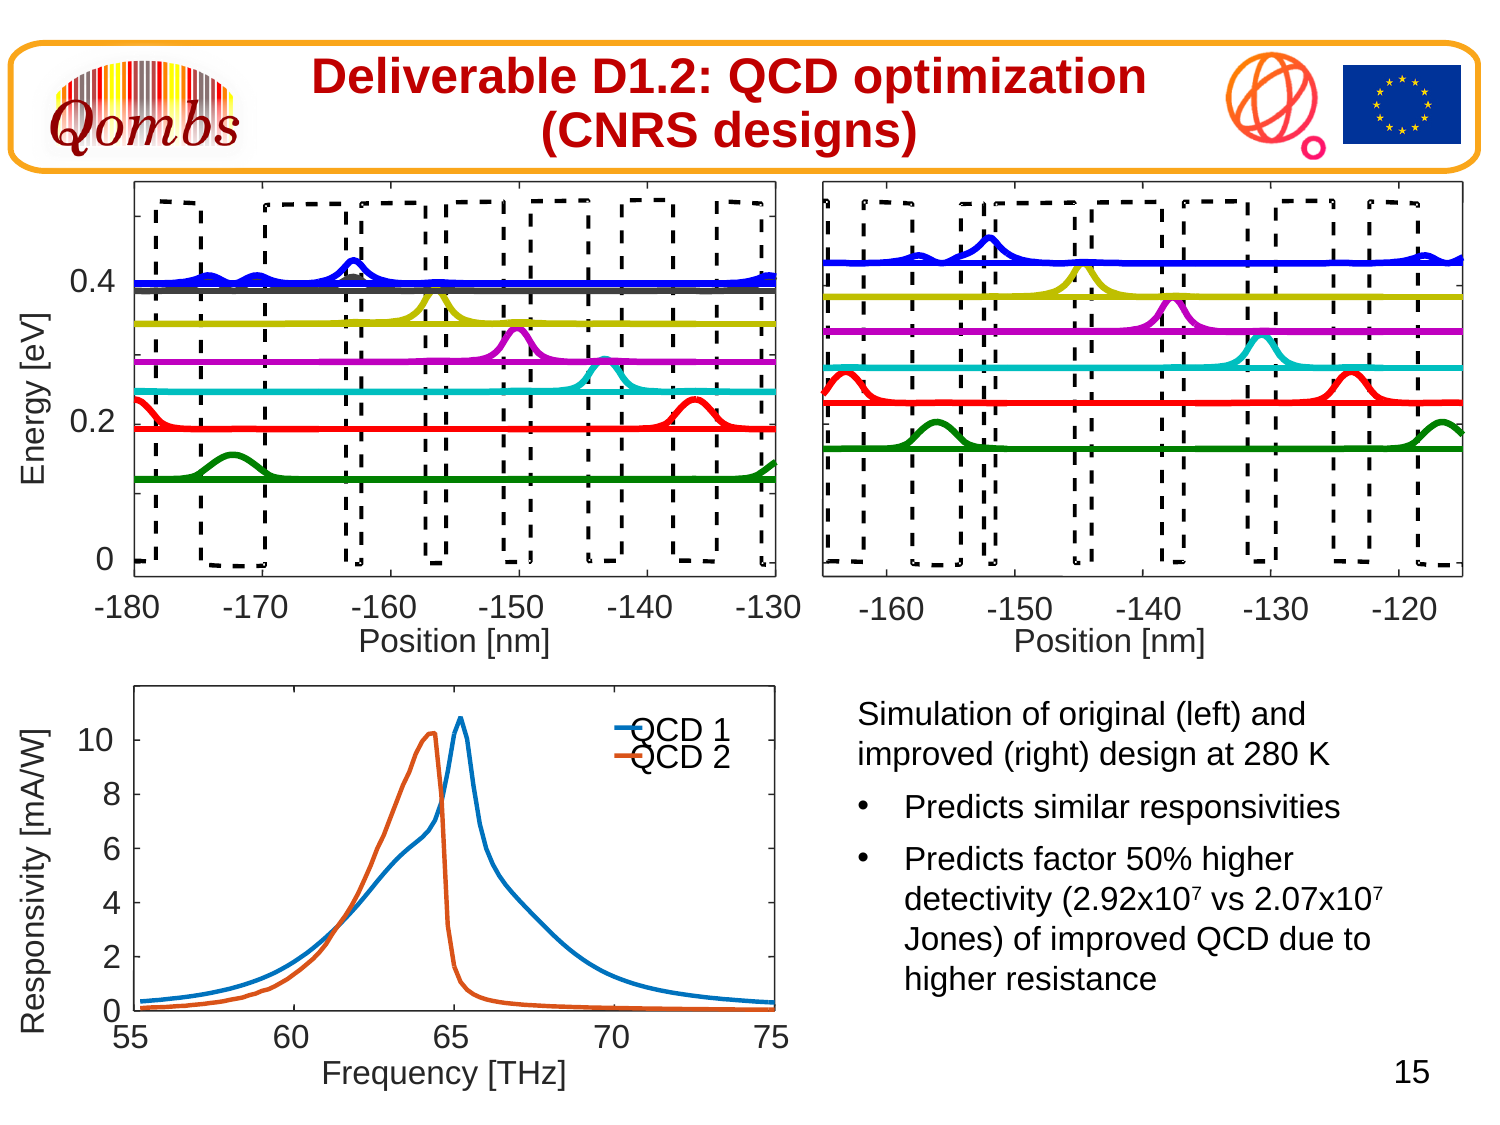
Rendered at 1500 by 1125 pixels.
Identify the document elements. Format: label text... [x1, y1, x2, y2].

title Deliverable D1.2: QCD optimization (CNRS designs) [263, 43, 1196, 167]
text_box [822, 181, 1464, 633]
picture [1343, 65, 1461, 144]
text_box Simulation of original (left) and improved (right) design at 280 K Predicts similar responsivities Predicts factor 50% higher detectivity (2.92x107 vs 2.07x107 Jones) of improved QCD due to higher resistance [857, 692, 1440, 998]
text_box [68, 181, 1211, 665]
text_box Responsivity [mA/W] [10, 685, 51, 1036]
text_box Energy [eV] [10, 312, 51, 487]
picture [31, 42, 257, 170]
picture [1225, 51, 1329, 160]
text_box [85, 685, 781, 1093]
text_box 15 [1107, 1042, 1446, 1103]
